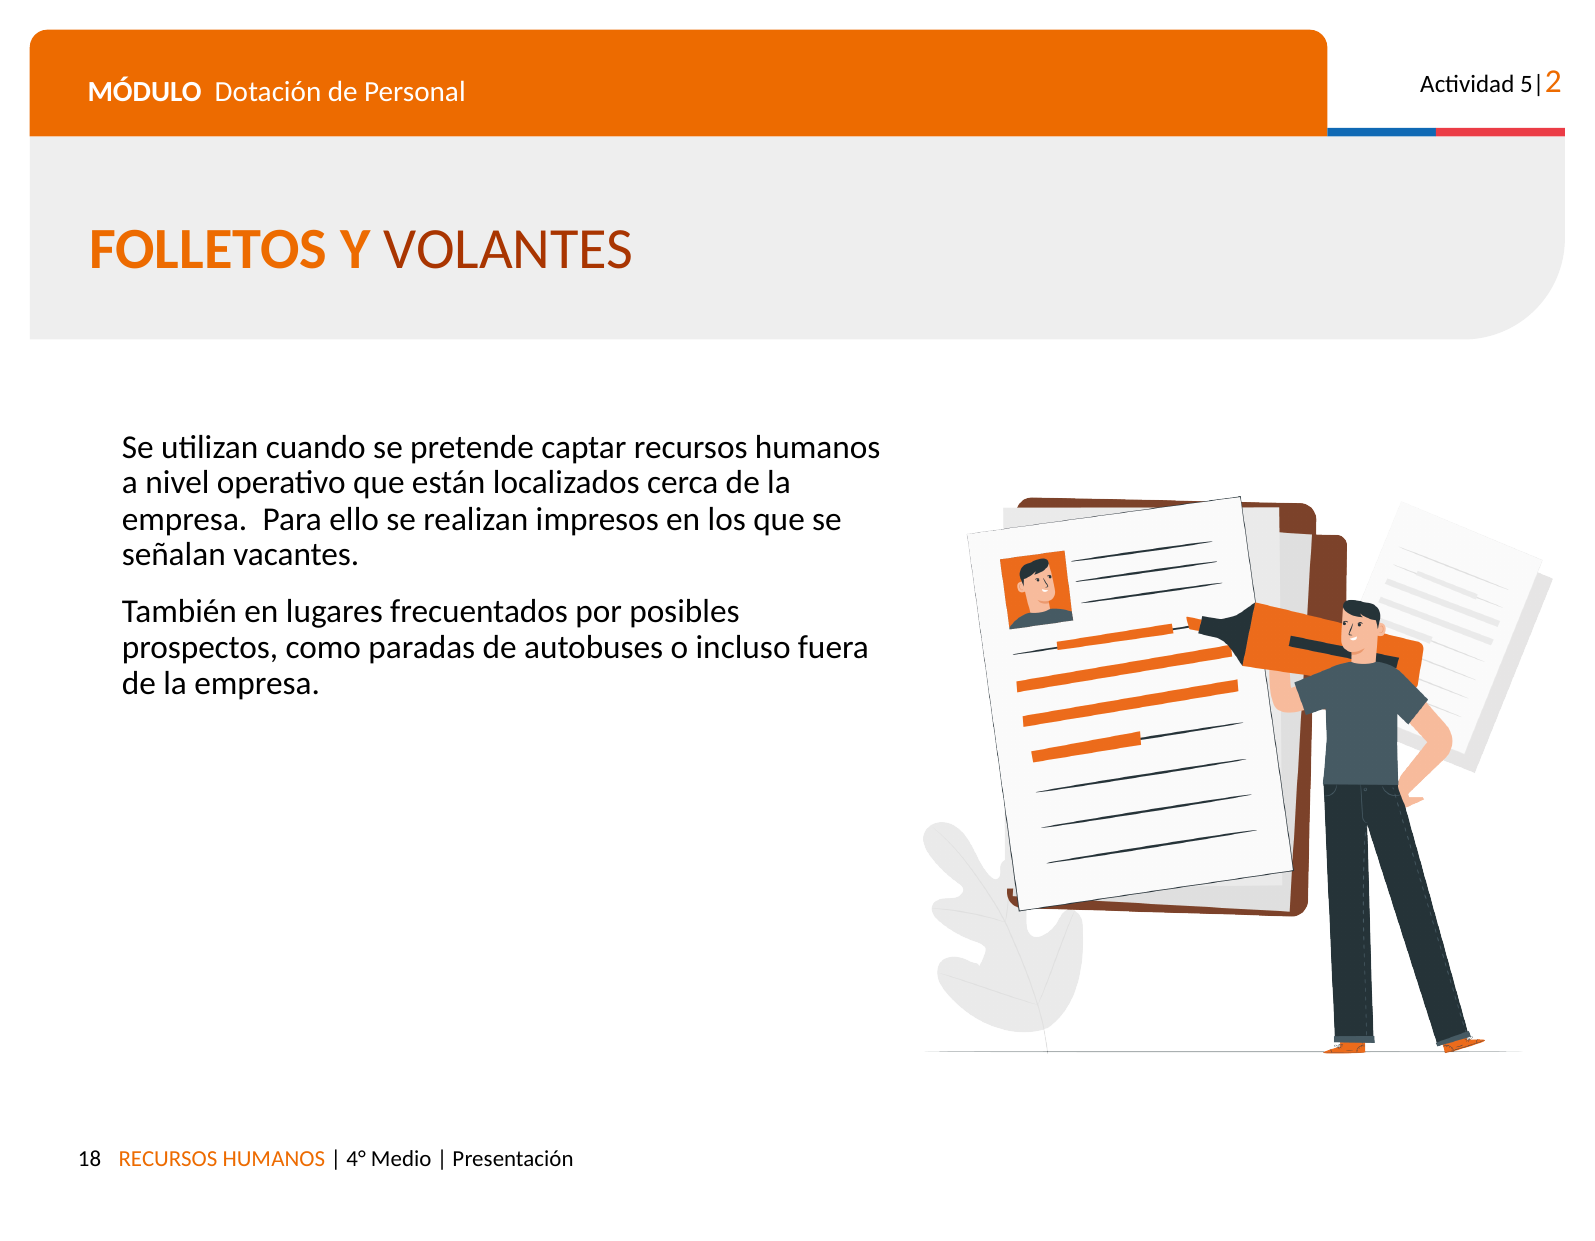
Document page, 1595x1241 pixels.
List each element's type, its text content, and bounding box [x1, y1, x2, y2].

text_box FOLLETOS Y VOLANTES [74, 226, 1543, 279]
text_box Se utilizan cuando se pretende captar recursos humanos a nivel operativo que están localizados cerca de la empresa. Para ello se realizan impresos en los que se señalan vacantes. También en lugares frecuentados por posibles prospectos, como paradas de autobuses o incluso fuera de la empresa. [106, 421, 906, 710]
picture [923, 496, 1553, 1054]
